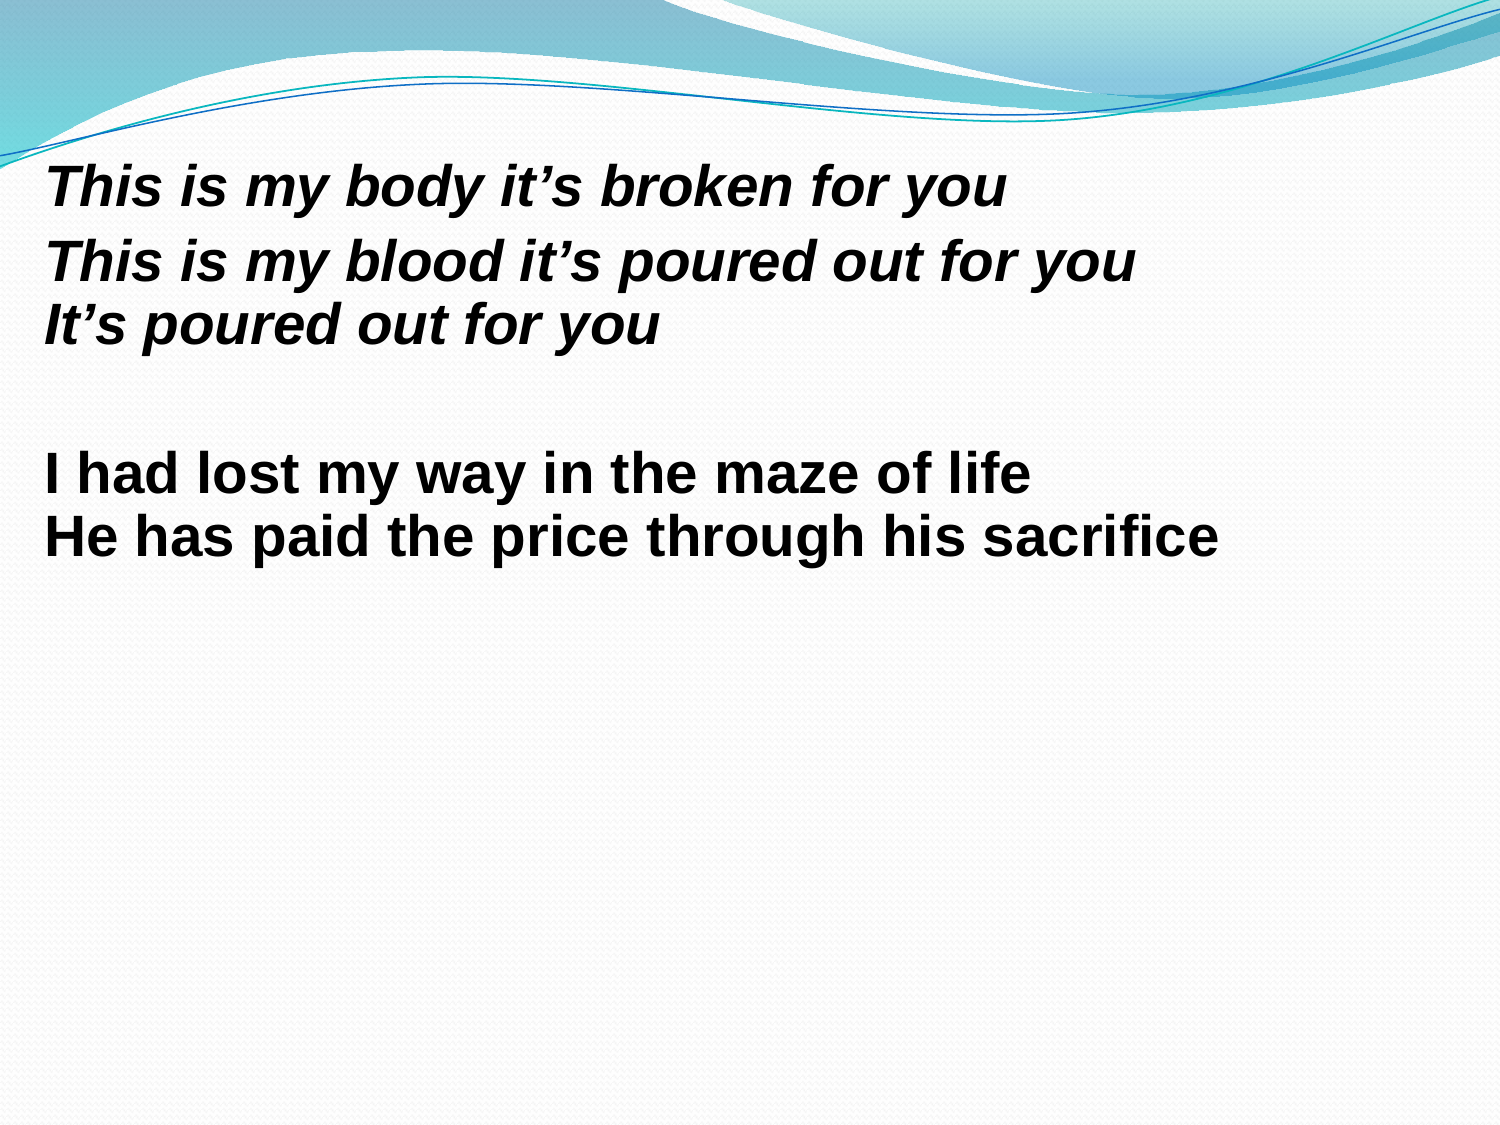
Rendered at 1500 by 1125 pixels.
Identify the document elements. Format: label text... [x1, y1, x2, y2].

list This is my body it’s broken for you This is my blood it’s poured out for you It’s poured out for you I had lost my way in the maze of life He has paid the price through his sacrifice [0, 148, 1500, 1125]
